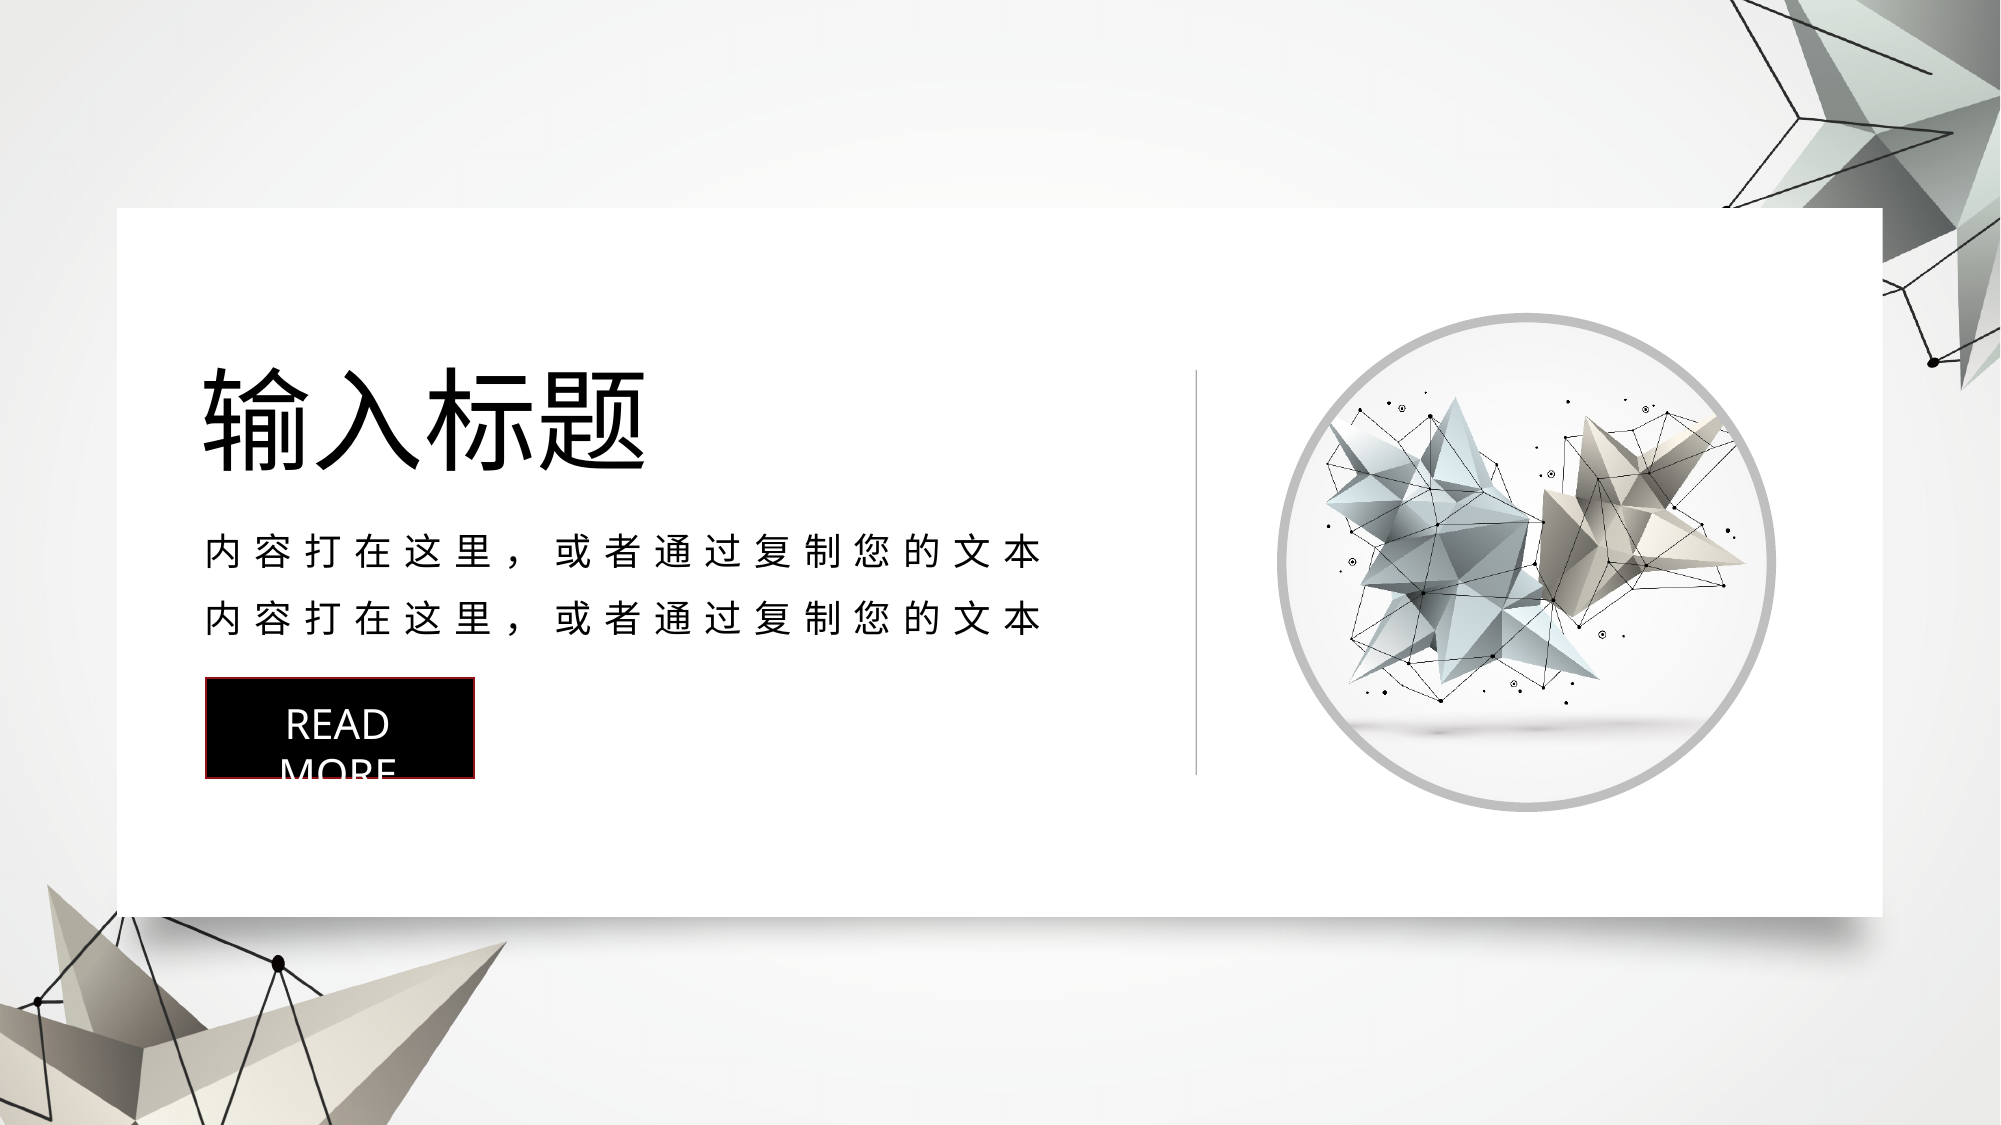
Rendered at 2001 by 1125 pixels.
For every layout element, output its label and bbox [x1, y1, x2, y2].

text_box [184, 342, 1087, 823]
text_box [117, 208, 1883, 917]
picture [1281, 317, 1772, 808]
picture [0, 0, 2001, 1125]
